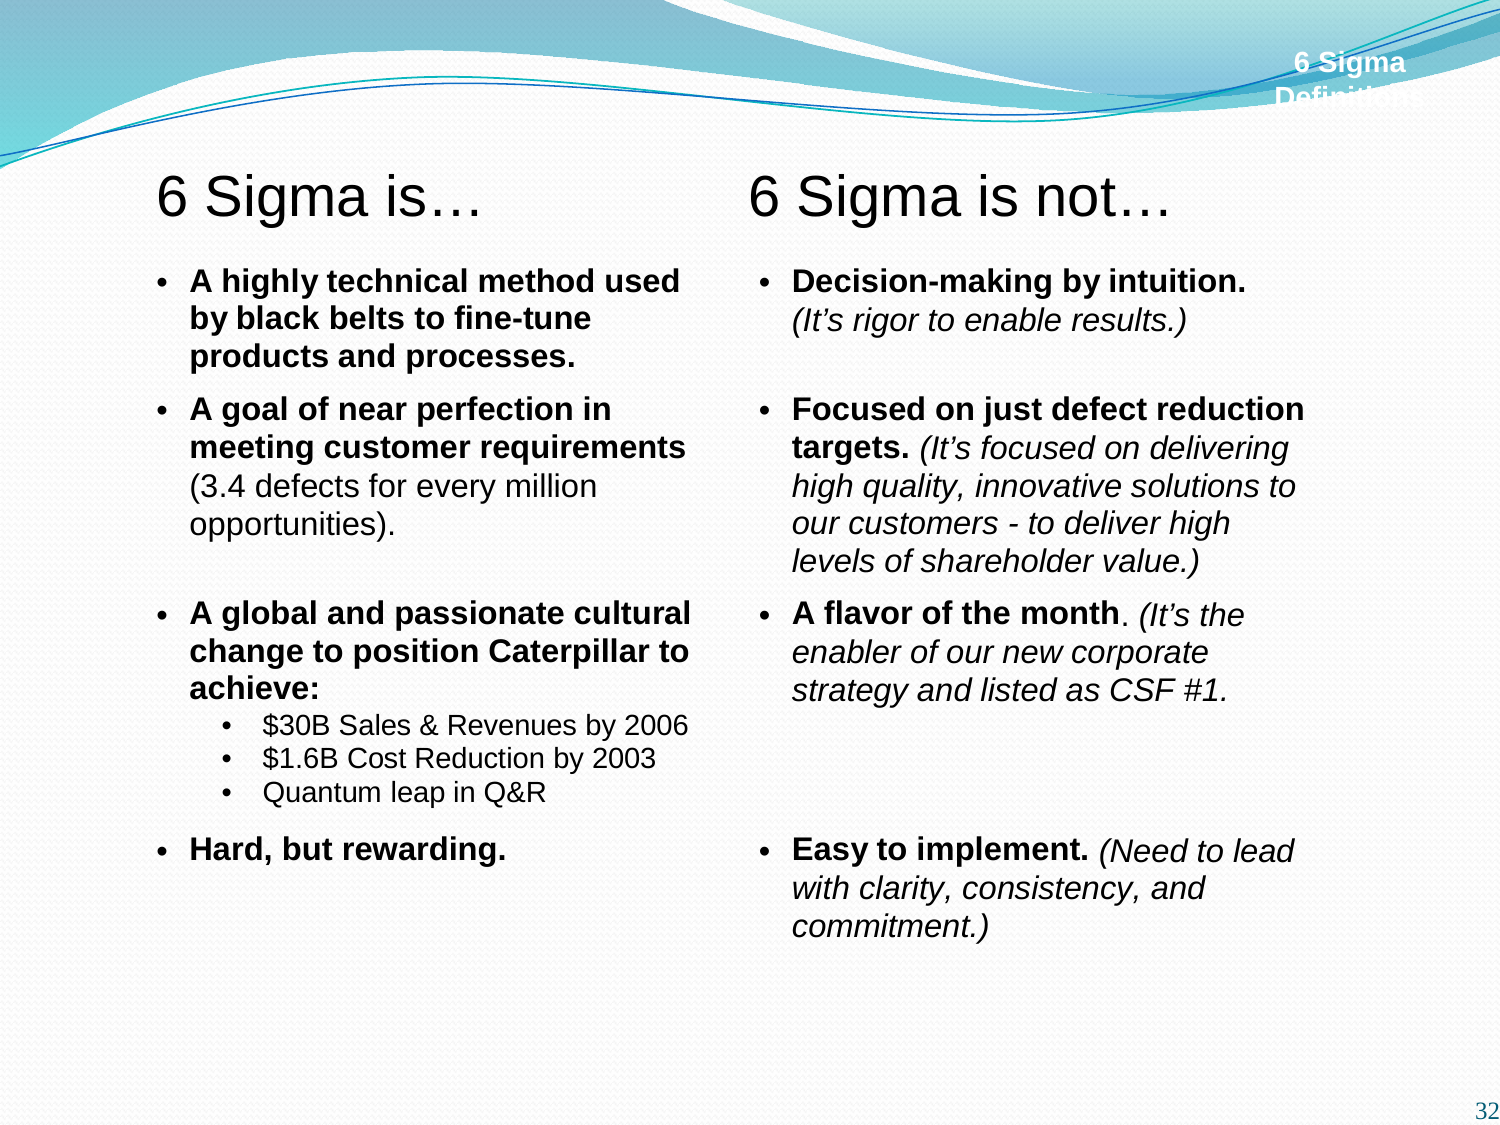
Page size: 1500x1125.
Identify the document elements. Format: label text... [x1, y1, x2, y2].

slide_number 32 [1320, 1046, 1500, 1125]
text_box 6 Sigma Definitions [1236, 35, 1463, 121]
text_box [122, 162, 1315, 1125]
